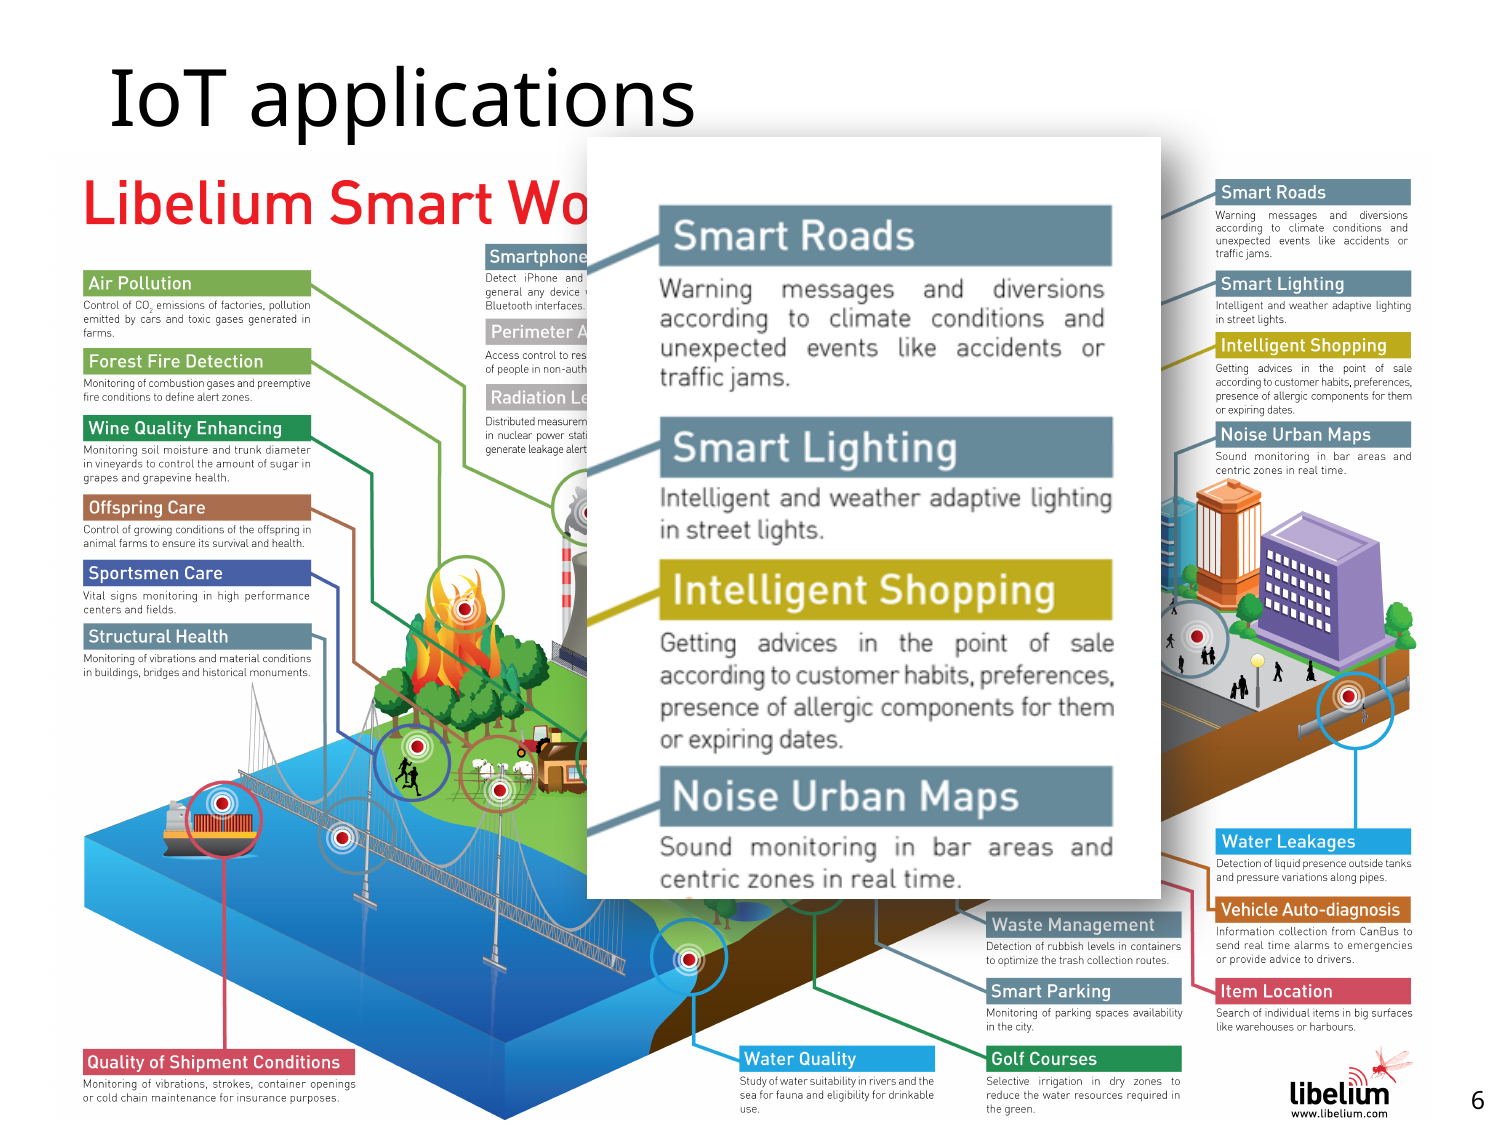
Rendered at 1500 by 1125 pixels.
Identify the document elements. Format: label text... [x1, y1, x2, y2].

slide_number 6 [1441, 1077, 1500, 1124]
picture [49, 137, 1438, 1125]
title IoT applications [93, 12, 1407, 150]
